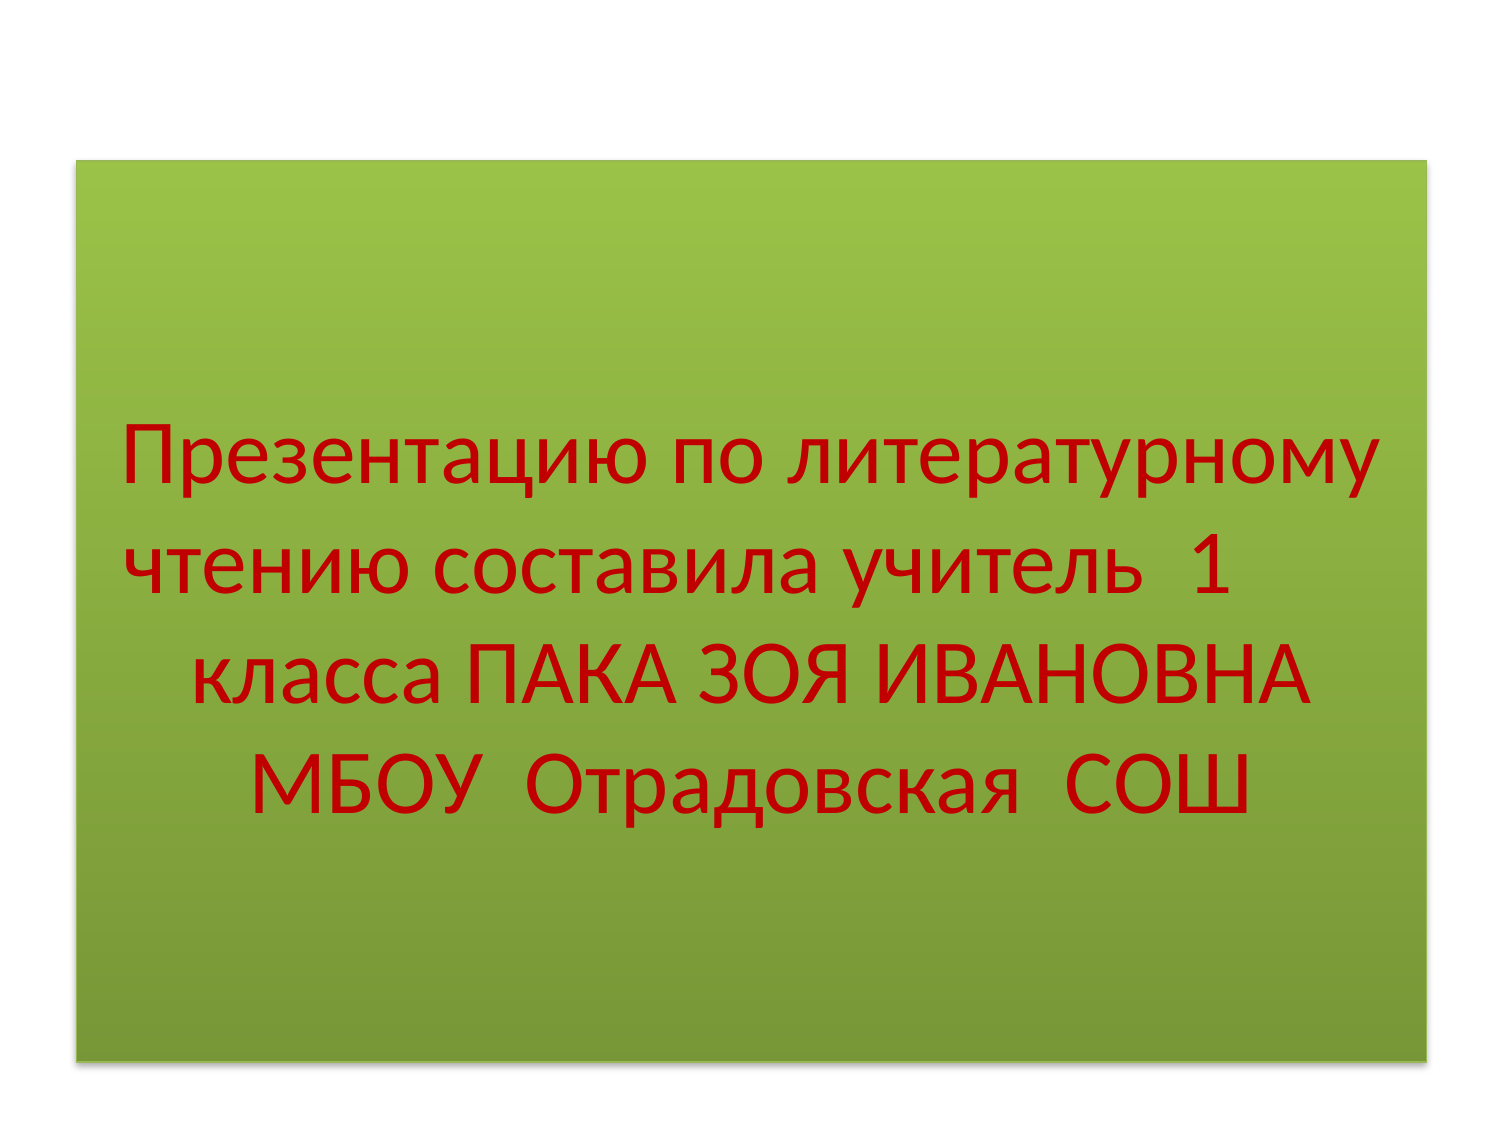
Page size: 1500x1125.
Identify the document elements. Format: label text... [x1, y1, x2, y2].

title Презентацию по литературному чтению составила учитель 1 класса ПАКА ЗОЯ ИВАНОВНА МБОУ Отрадовская СОШ [76, 160, 1427, 1063]
